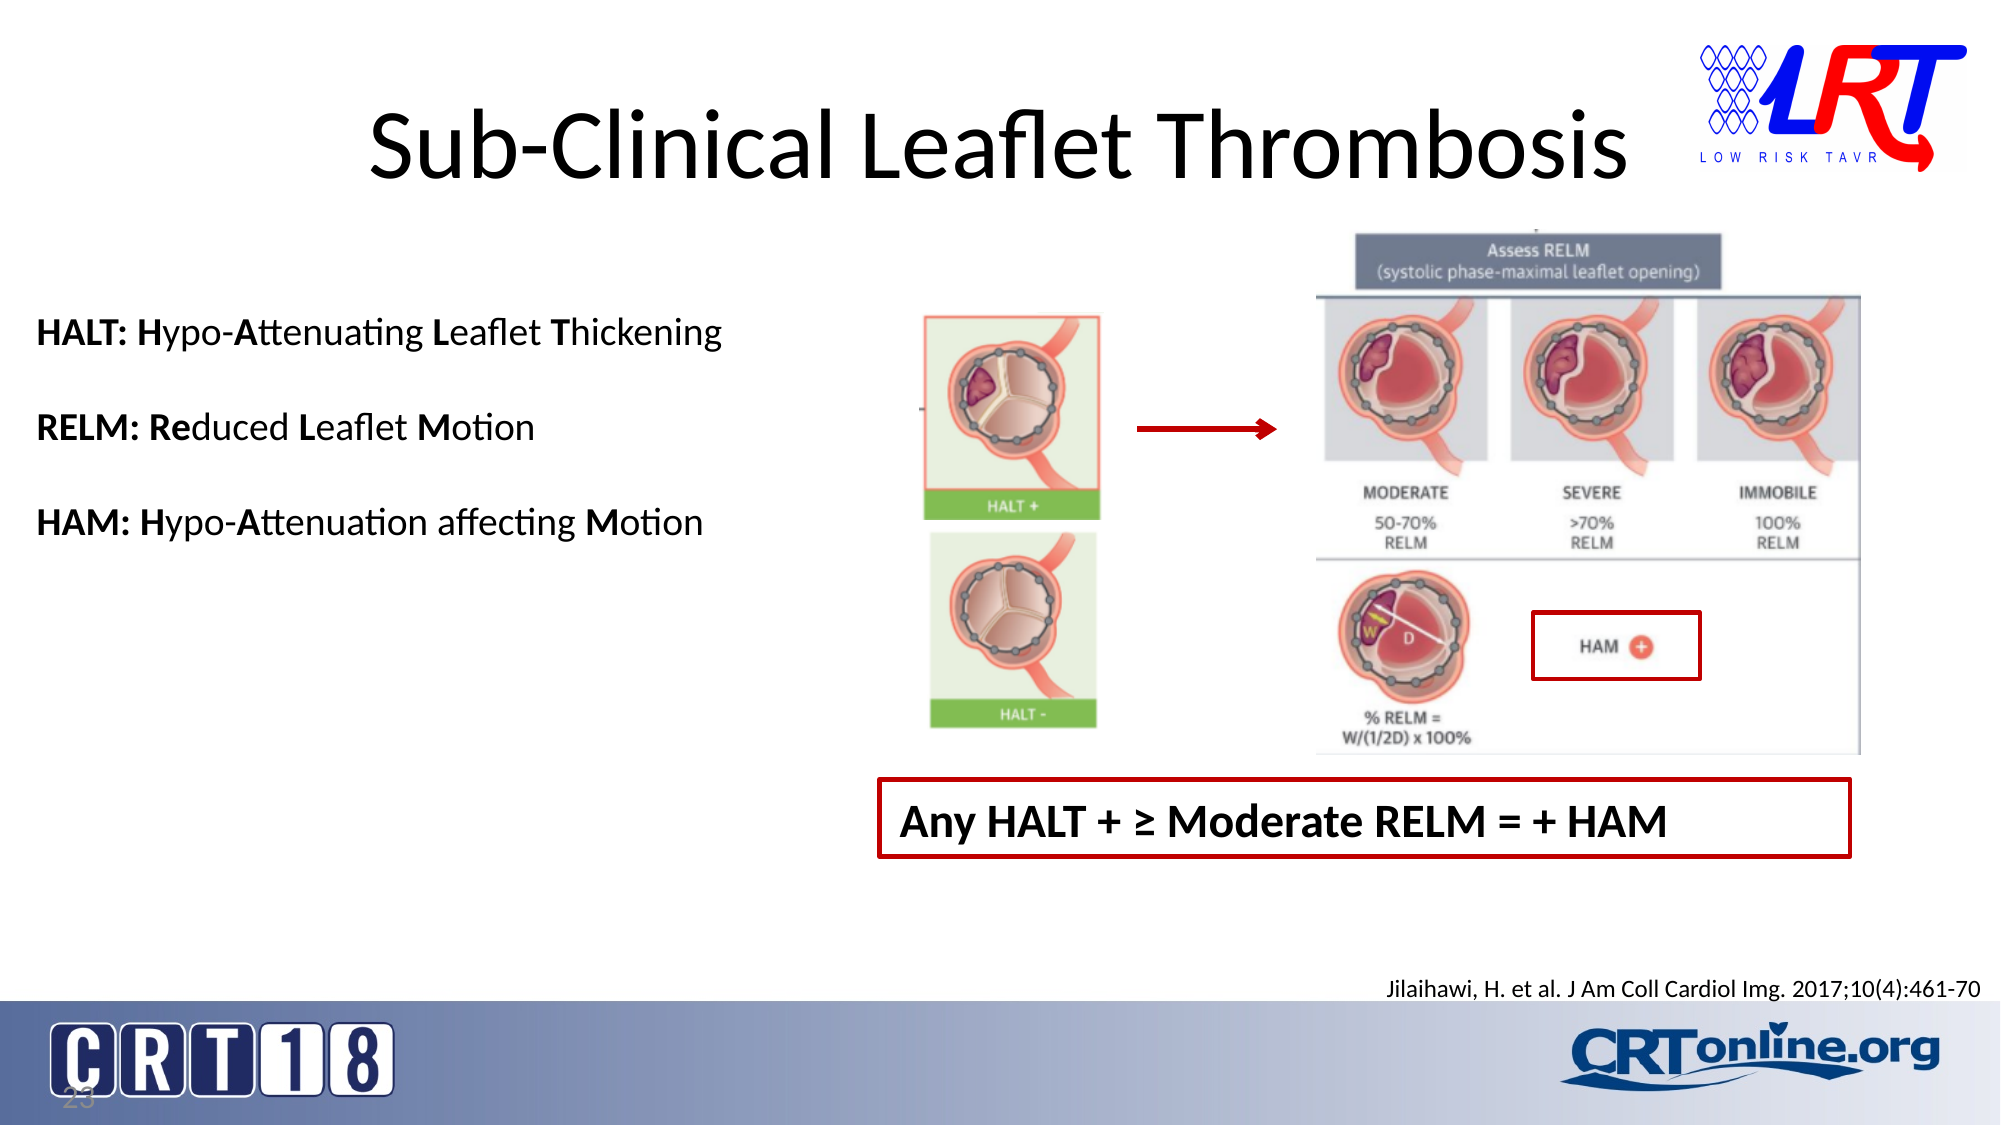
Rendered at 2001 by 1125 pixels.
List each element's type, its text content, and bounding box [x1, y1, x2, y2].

picture [0, 0, 2001, 1125]
slide_number 23 [0, 1065, 111, 1125]
text_box Any HALT + ≥ Moderate RELM = + HAM [879, 779, 1850, 857]
text_box Jilaihawi, H. et al. J Am Coll Cardiol Img. 2017;10(4):461-70 [1366, 962, 2000, 1013]
text_box HALT: Hypo-Attenuating Leaflet Thickening RELM: Reduced Leaflet Motion HAM: Hypo-Attenuation affecting Motion [16, 295, 950, 554]
title Sub-Clinical Leaflet Thrombosis [99, 45, 1900, 233]
